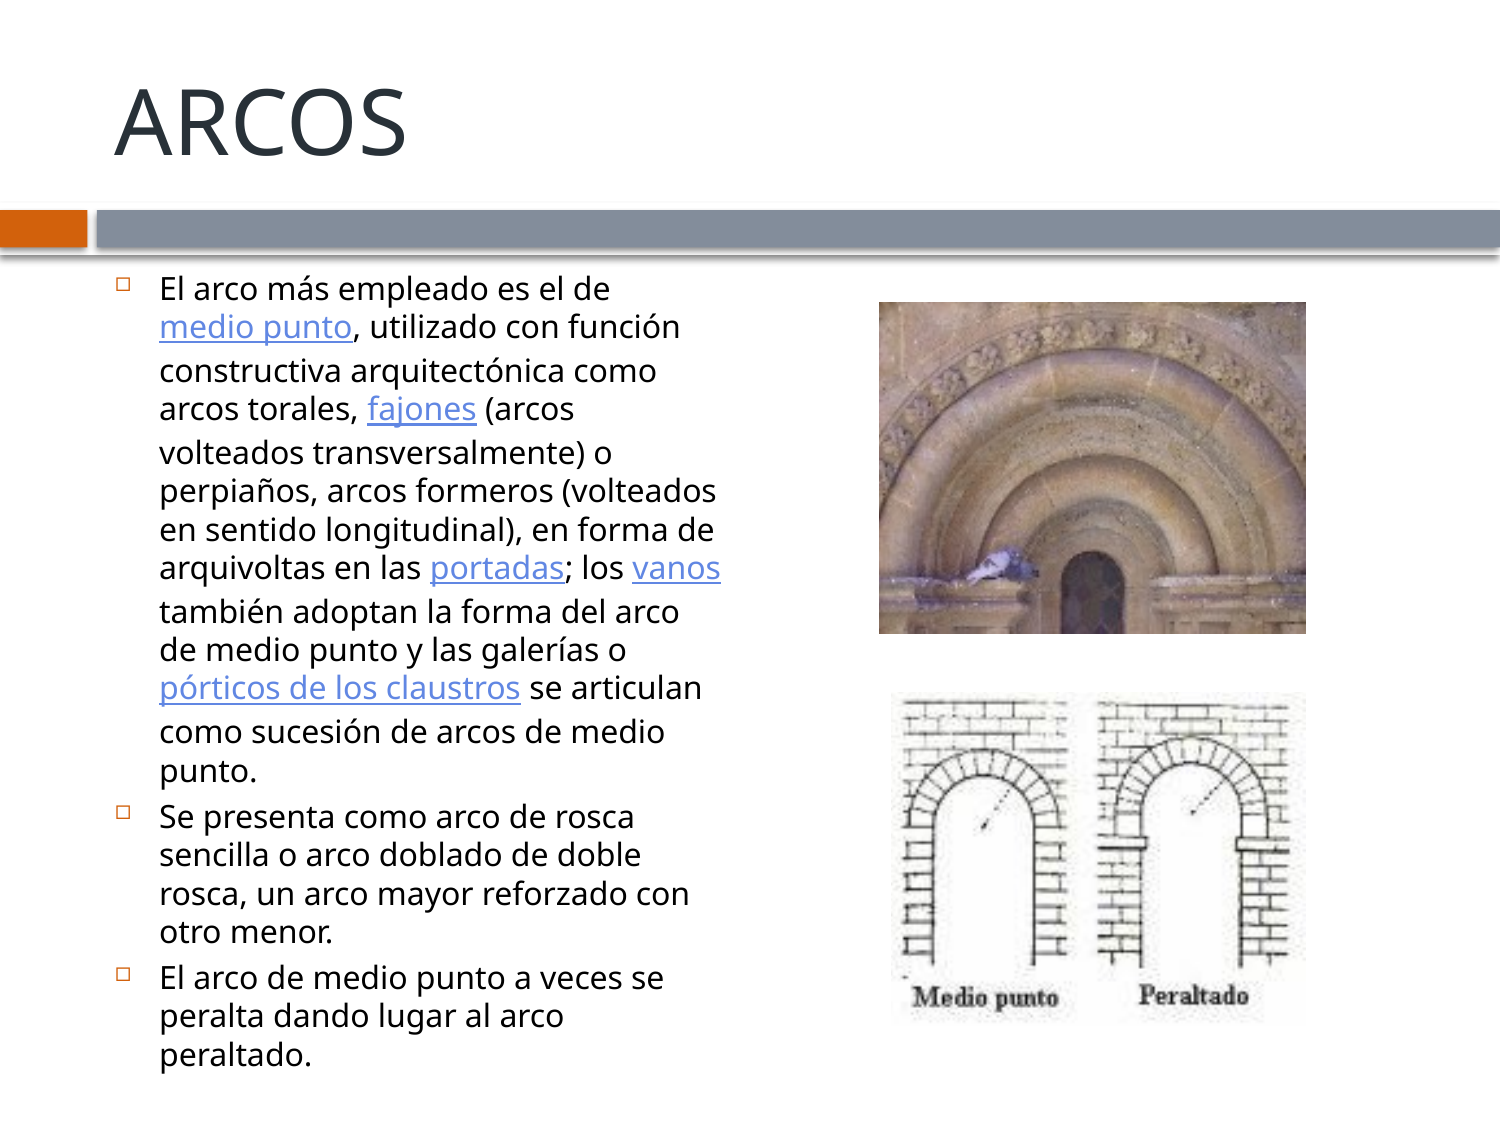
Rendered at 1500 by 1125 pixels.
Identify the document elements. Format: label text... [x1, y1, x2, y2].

picture [891, 692, 1306, 1026]
list El arco más empleado es el de medio punto, utilizado con función constructiva arquitectónica como arcos torales, fajones (arcos volteados transversalmente) o perpiaños, arcos formeros (volteados en sentido longitudinal), en forma de arquivoltas en las portadas; los vanos también adoptan la forma del arco de medio punto y las galerías o pórticos de los claustros se articulan como sucesión de arcos de medio punto. Se presenta como arco de rosca sencilla o arco doblado de doble rosca, un arco mayor reforzado con otro menor. El arco de medio punto a veces se peralta dando lugar al arco peraltado. [99, 260, 738, 1083]
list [879, 302, 1306, 634]
title ARCOS [99, 37, 1438, 200]
